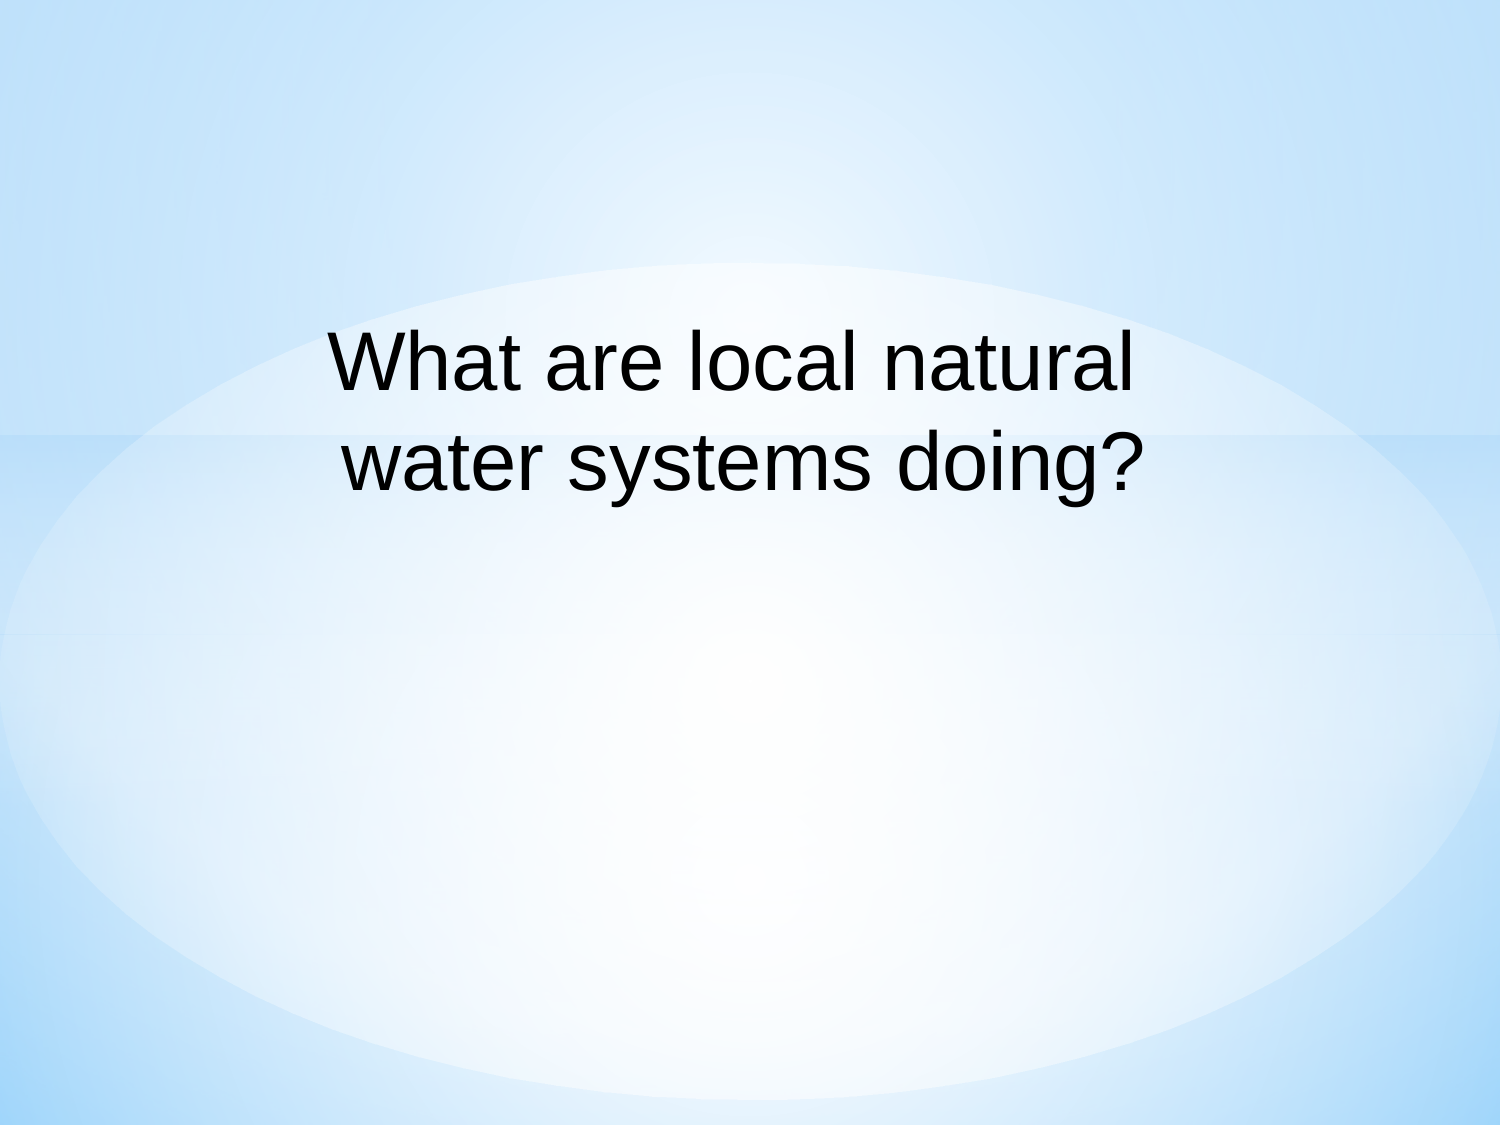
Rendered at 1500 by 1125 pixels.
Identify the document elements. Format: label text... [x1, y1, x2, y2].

text_box What are local natural water systems doing? [87, 299, 1400, 515]
